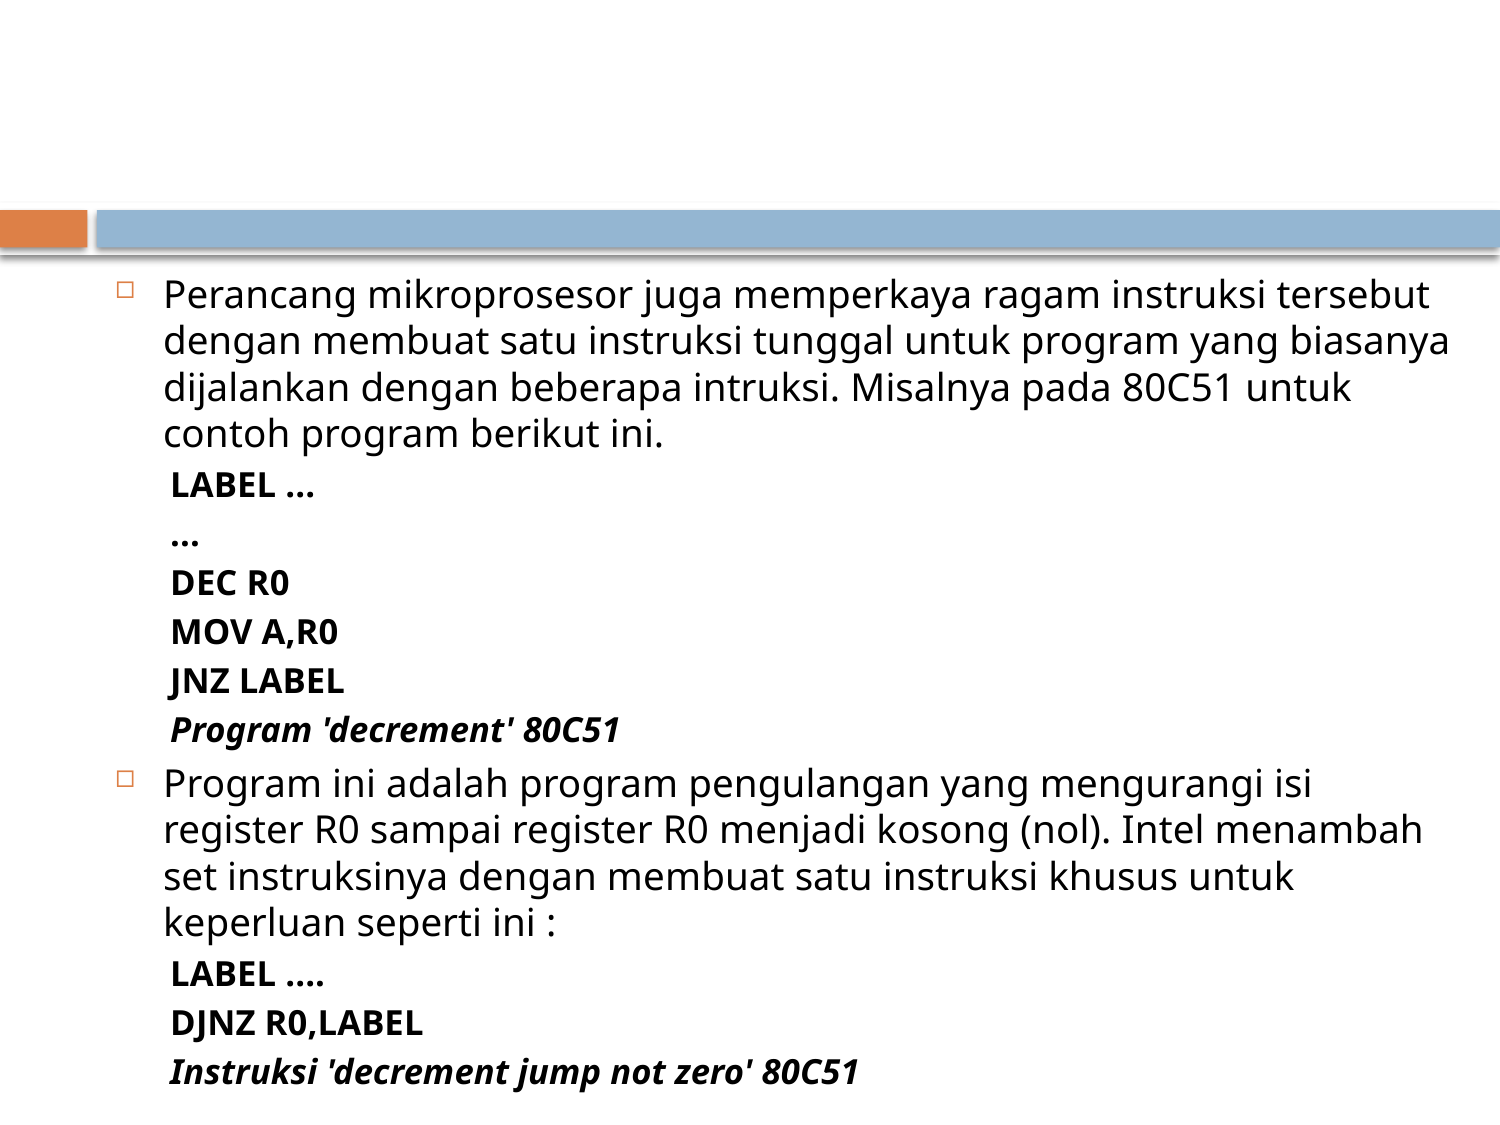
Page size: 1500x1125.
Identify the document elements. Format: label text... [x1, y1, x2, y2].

list Perancang mikroprosesor juga memperkaya ragam instruksi tersebut dengan membuat satu instruksi tunggal untuk program yang biasanya dijalankan dengan beberapa intruksi. Misalnya pada 80C51 untuk contoh program berikut ini. LABEL ... ... DEC R0 MOV A,R0 JNZ LABEL Program 'decrement' 80C51 Program ini adalah program pengulangan yang mengurangi isi register R0 sampai register R0 menjadi kosong (nol). Intel menambah set instruksinya dengan membuat satu instruksi khusus untuk keperluan seperti ini : LABEL .... DJNZ R0,LABEL Instruksi 'decrement jump not zero' 80C51 [100, 262, 1475, 1100]
